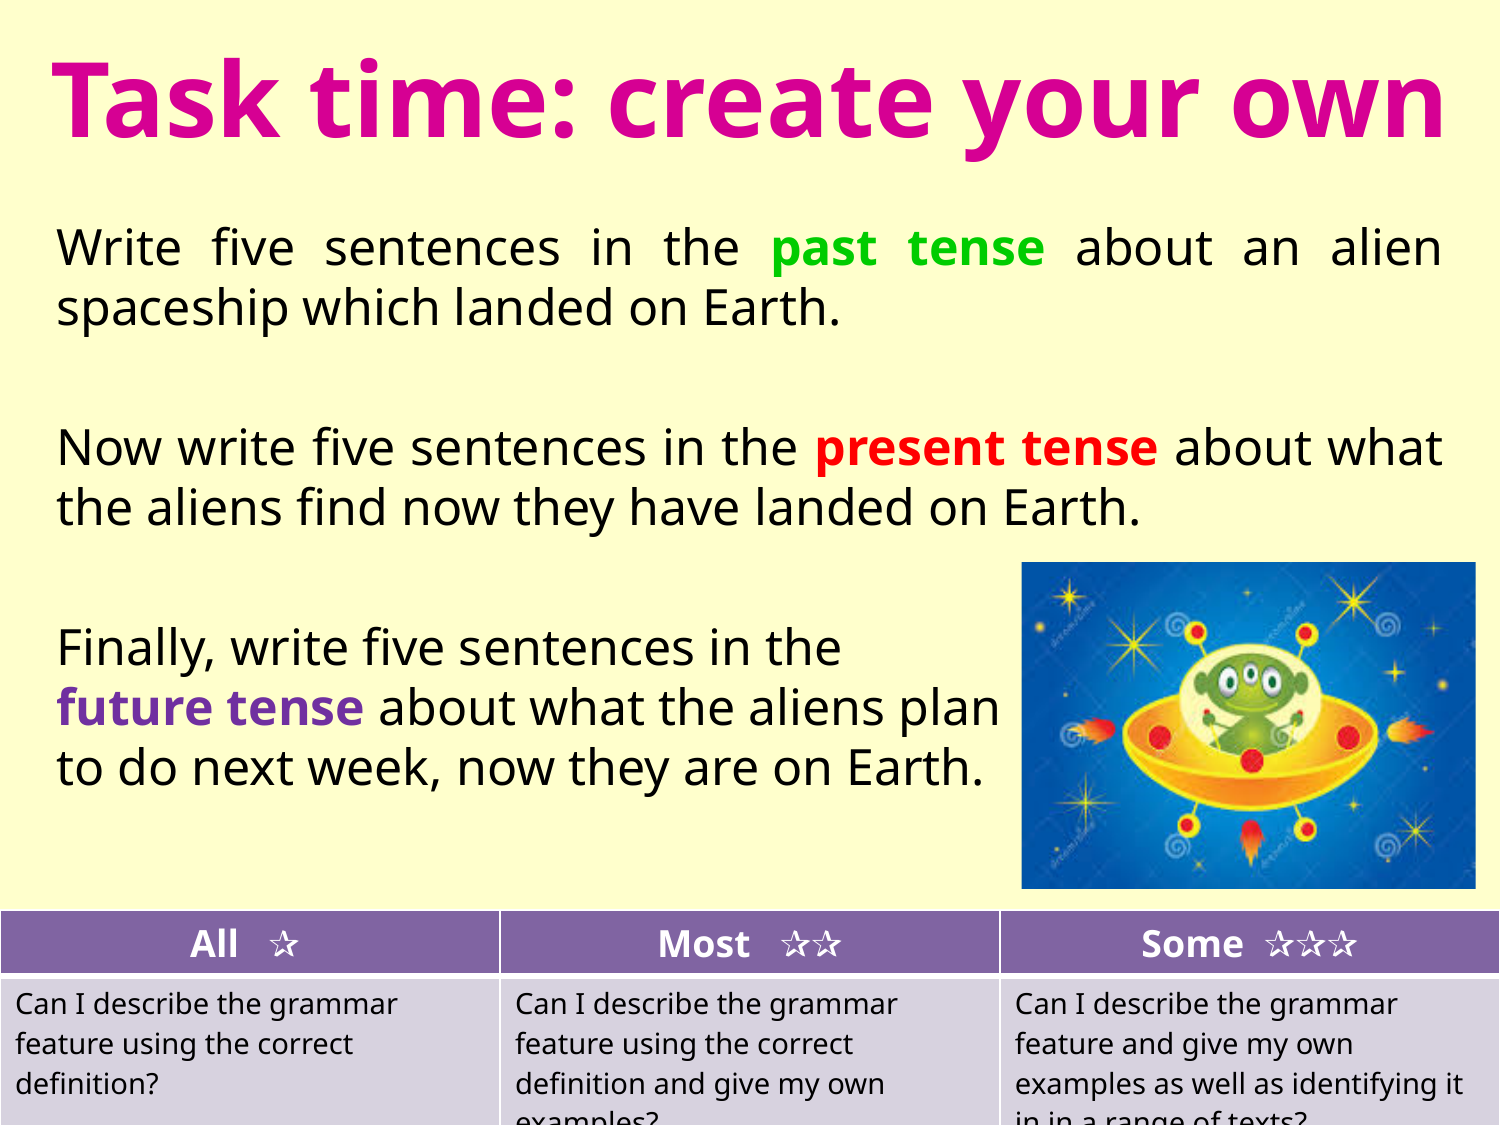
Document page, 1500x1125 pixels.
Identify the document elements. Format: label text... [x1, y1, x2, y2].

table_header Most ✰✰ [501, 911, 999, 973]
picture [1021, 562, 1476, 889]
table_header Some ✰✰✰ [1001, 911, 1499, 973]
title Task time: create your own [0, 2, 1500, 190]
table_cell Can I describe the grammar feature and give my own examples as well as identifying it in in a range of texts? [1001, 979, 1499, 1125]
table_header All ✰ [1, 911, 499, 973]
table_cell Can I describe the grammar feature using the correct definition? [1, 979, 499, 1125]
table_cell Can I describe the grammar feature using the correct definition and give my own examples? [501, 979, 999, 1125]
list Write five sentences in the past tense about an alien spaceship which landed on Earth. Now write five sentences in the present tense about what the aliens find now they have landed on Earth. Finally, write five sentences in the future tense about what the aliens plan to do next week, now they are on Earth. [41, 208, 1459, 909]
